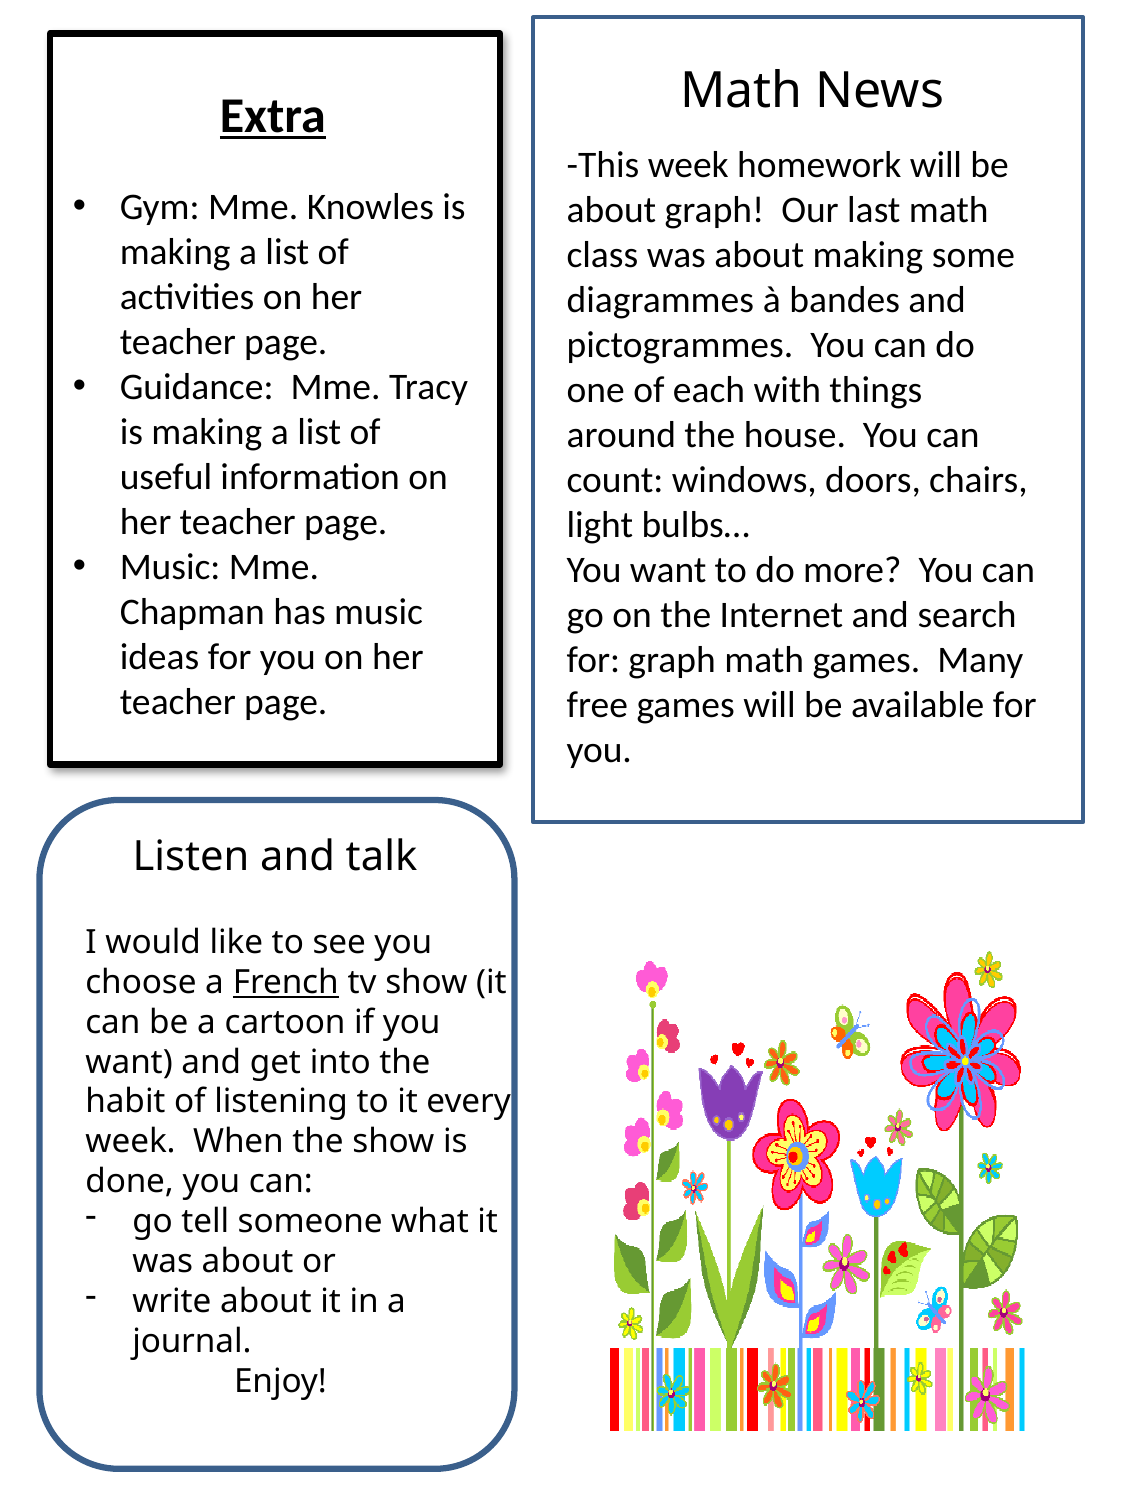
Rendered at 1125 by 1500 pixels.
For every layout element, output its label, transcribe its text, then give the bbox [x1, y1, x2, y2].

text_box -This week homework will be about graph! Our last math class was about making some diagrammes à bandes and pictogrammes. You can do one of each with things around the house. You can count: windows, doors, chairs, light bulbs… You want to do more? You can go on the Internet and search for: graph math games. Many free games will be available for you. [551, 87, 1052, 823]
text_box I would like to see you choose a French tv show (it can be a cartoon if you want) and get into the habit of listening to it every week. When the show is done, you can: go tell someone what it was about or write about it in a journal. Enjoy! [70, 912, 534, 1407]
text_box [531, 15, 1085, 824]
picture [609, 912, 1026, 1431]
text_box [37, 823, 517, 1471]
text_box [48, 31, 502, 767]
text_box Extra Gym: Mme. Knowles is making a list of activities on her teacher page. Guidance: Mme. Tracy is making a list of useful information on her teacher page. Music: Mme. Chapman has music ideas for you on her teacher page. [58, 74, 488, 730]
text_box Math News [562, 49, 1063, 125]
text_box Listen and talk [56, 821, 494, 886]
text_box [61, 797, 492, 821]
